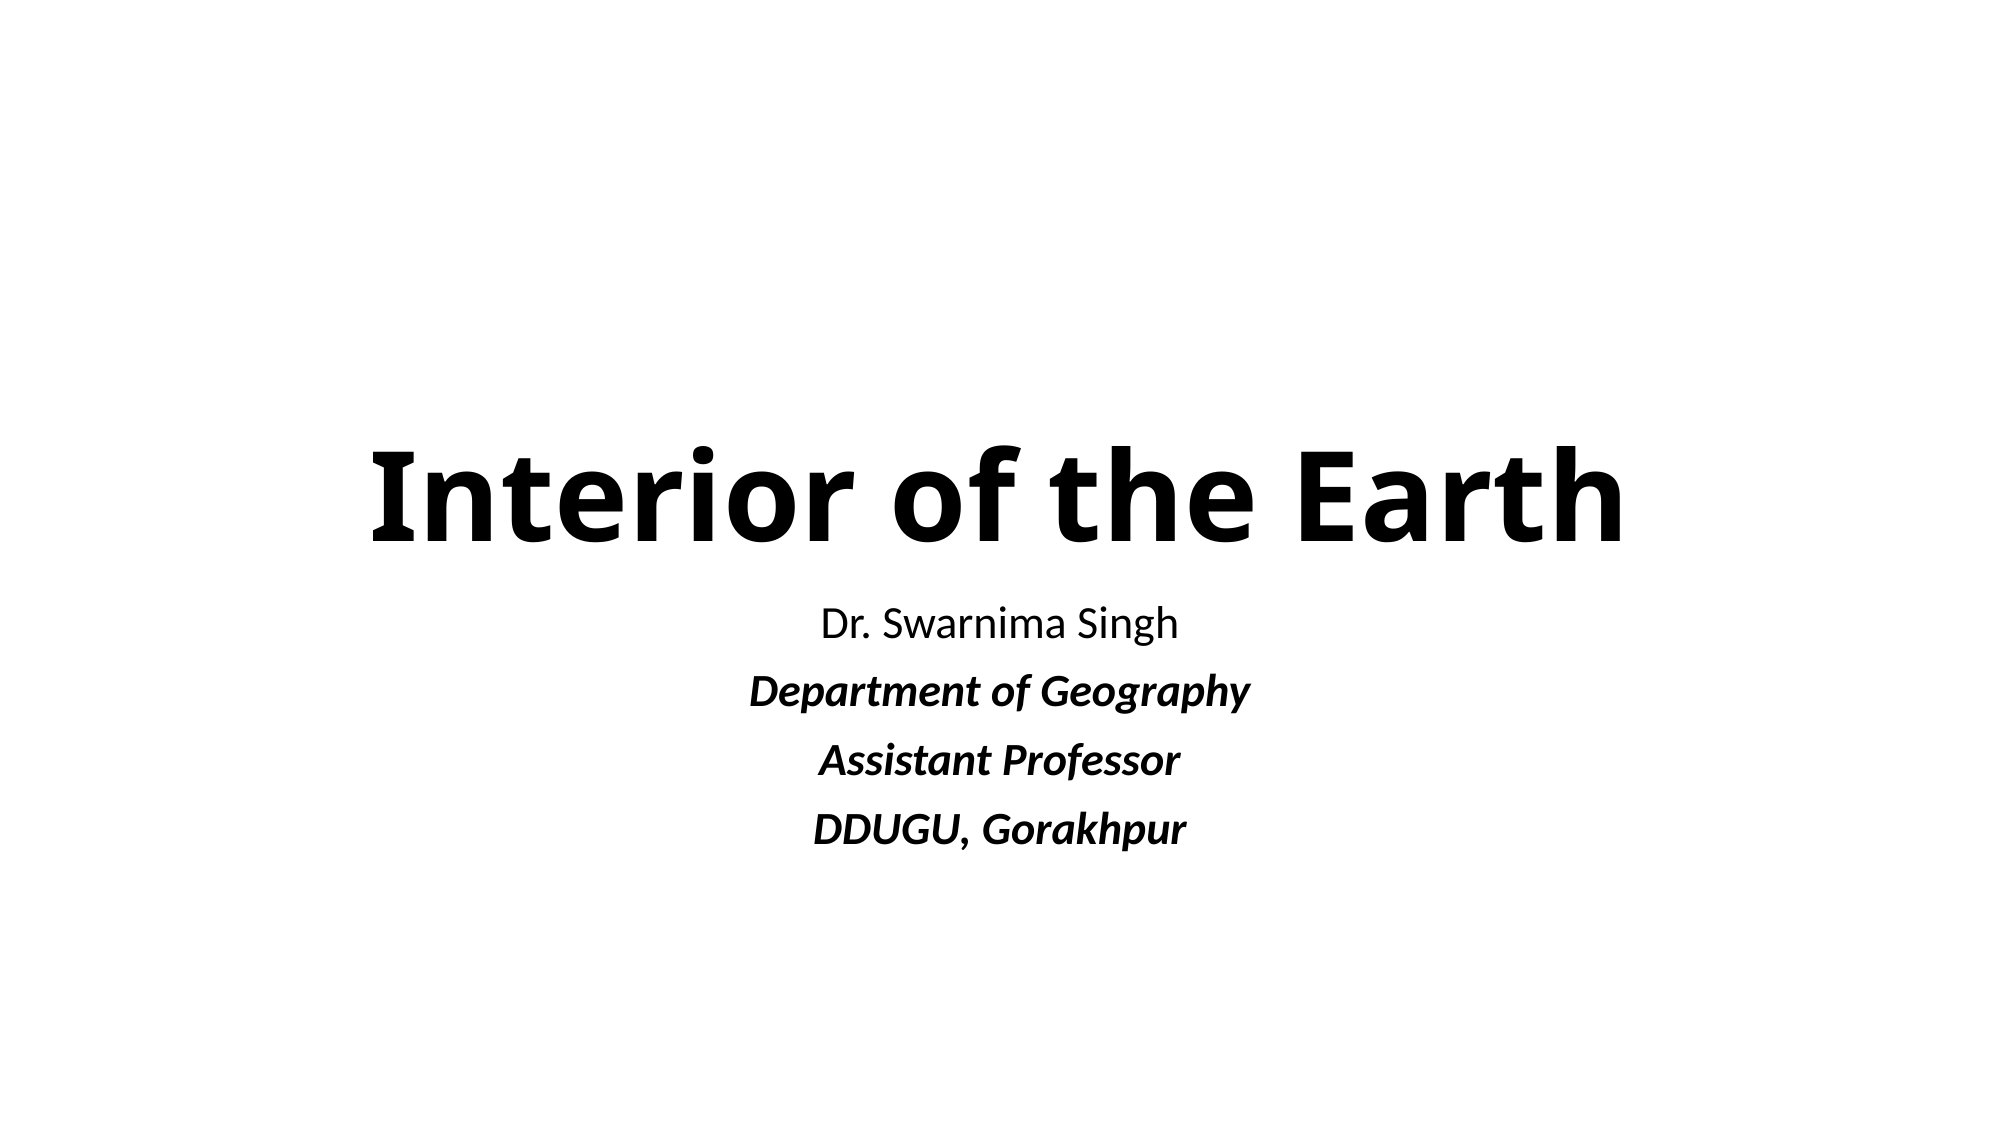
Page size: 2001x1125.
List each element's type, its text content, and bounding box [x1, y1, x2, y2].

title Interior of the Earth [249, 184, 1750, 576]
subtitle Dr. Swarnima Singh Department of Geography Assistant Professor DDUGU, Gorakhpur [249, 590, 1750, 863]
